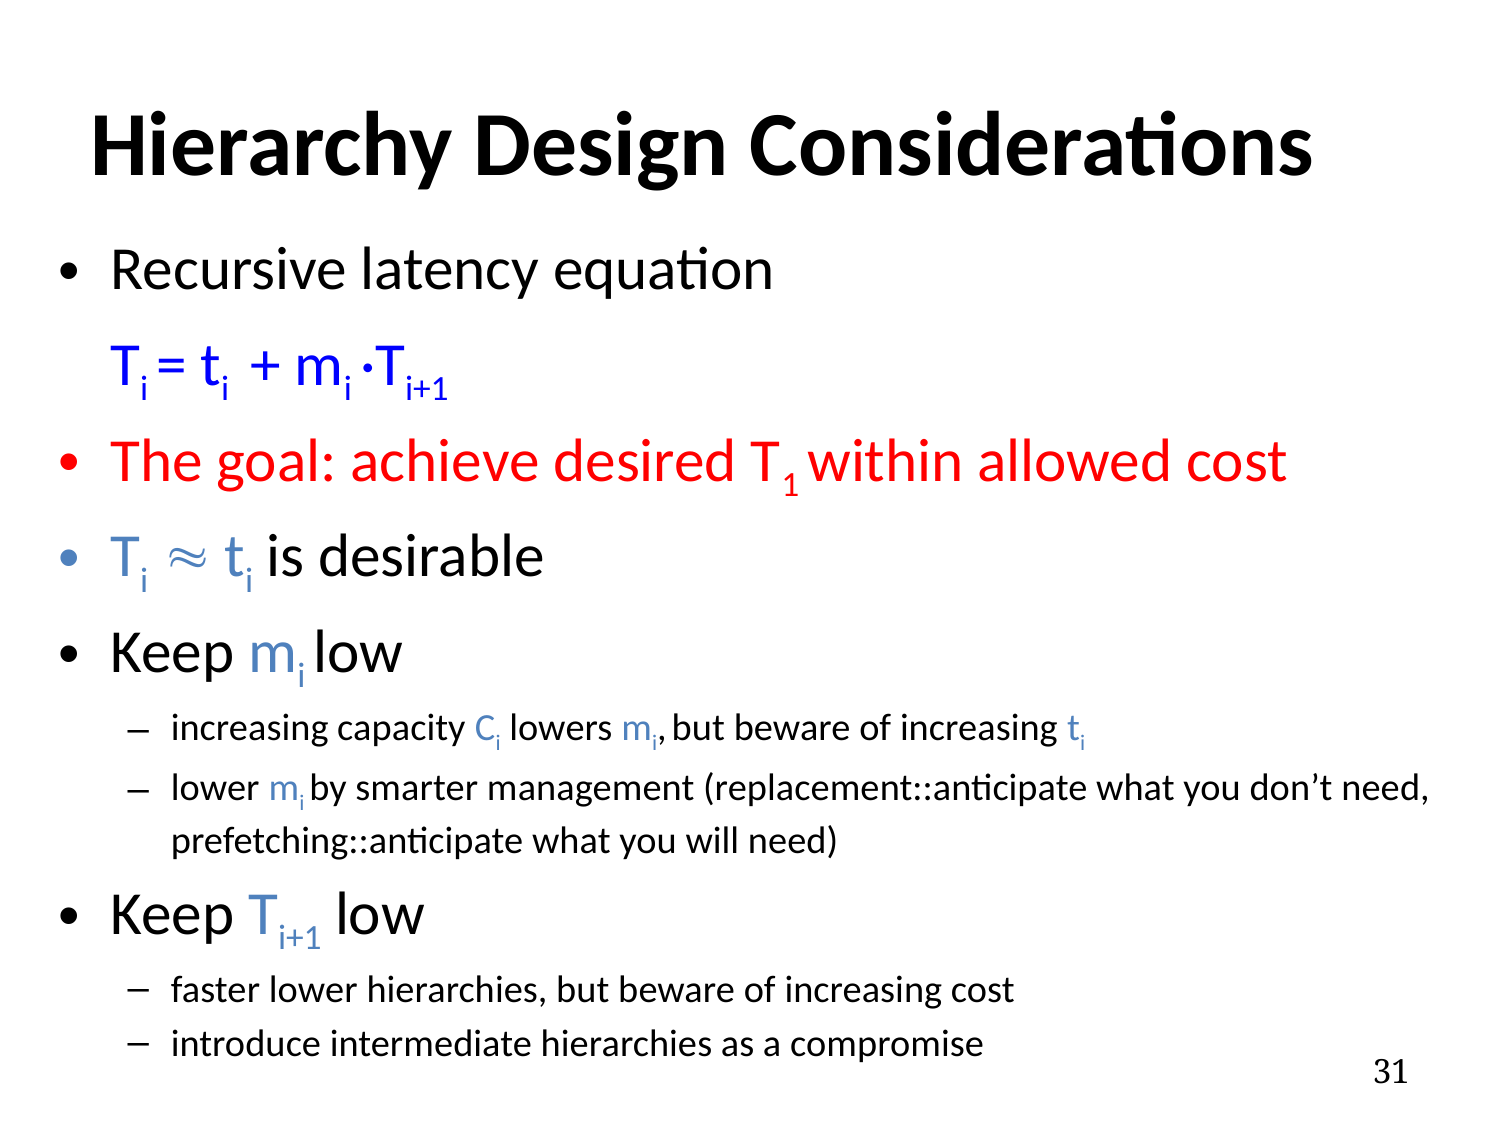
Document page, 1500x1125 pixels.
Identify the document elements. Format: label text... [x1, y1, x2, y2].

list Recursive latency equation Ti = ti + mi ·Ti+1 The goal: achieve desired T1 within allowed cost Ti  ti is desirable Keep mi low increasing capacity Ci lowers mi, but beware of increasing ti lower mi by smarter management (replacement::anticipate what you don’t need, prefetching::anticipate what you will need) Keep Ti+1 low faster lower hierarchies, but beware of increasing cost introduce intermediate hierarchies as a compromise [43, 220, 1457, 1073]
slide_number 31 [1074, 1042, 1425, 1103]
title Hierarchy Design Considerations [75, 45, 1425, 220]
